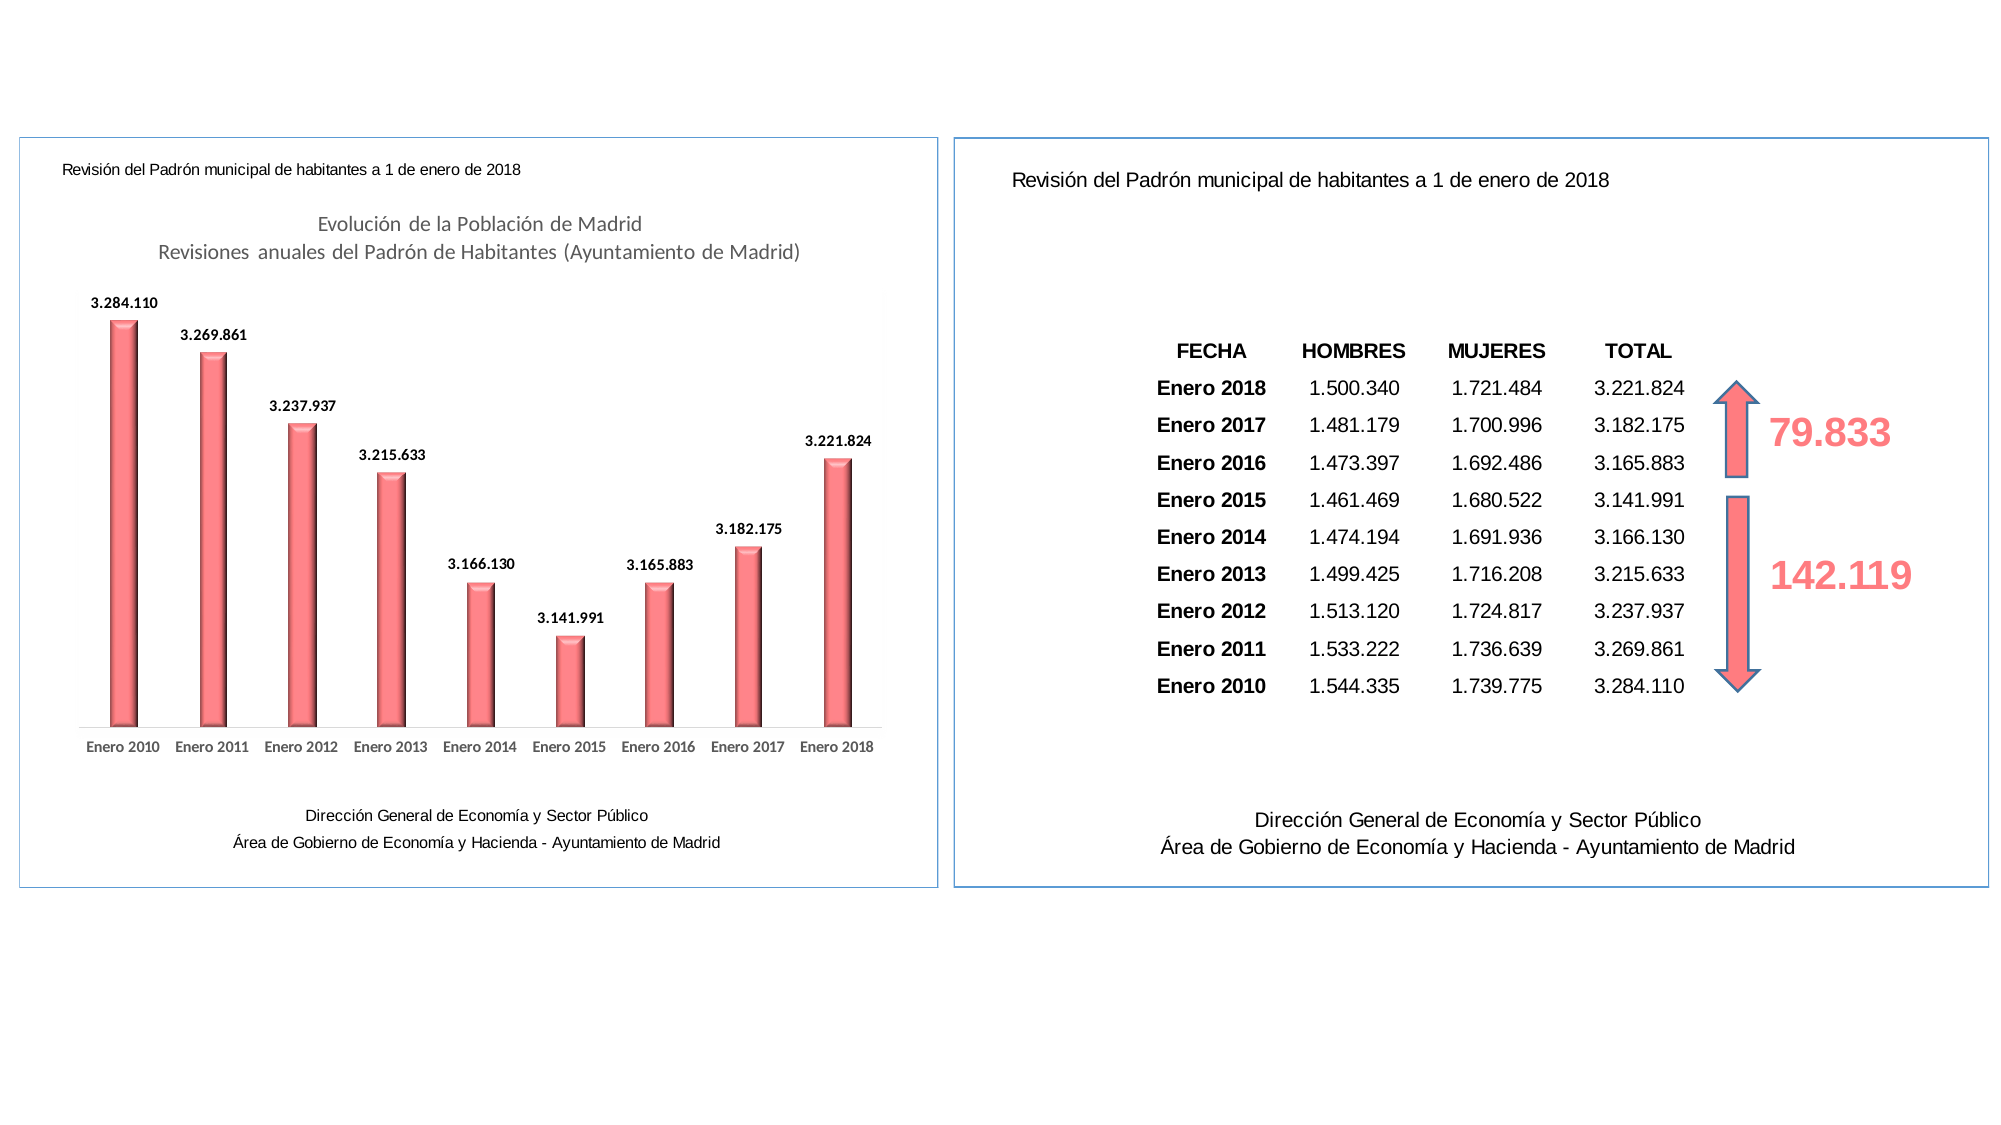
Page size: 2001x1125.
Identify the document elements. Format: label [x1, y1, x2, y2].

picture [953, 137, 1991, 889]
picture [19, 137, 940, 889]
